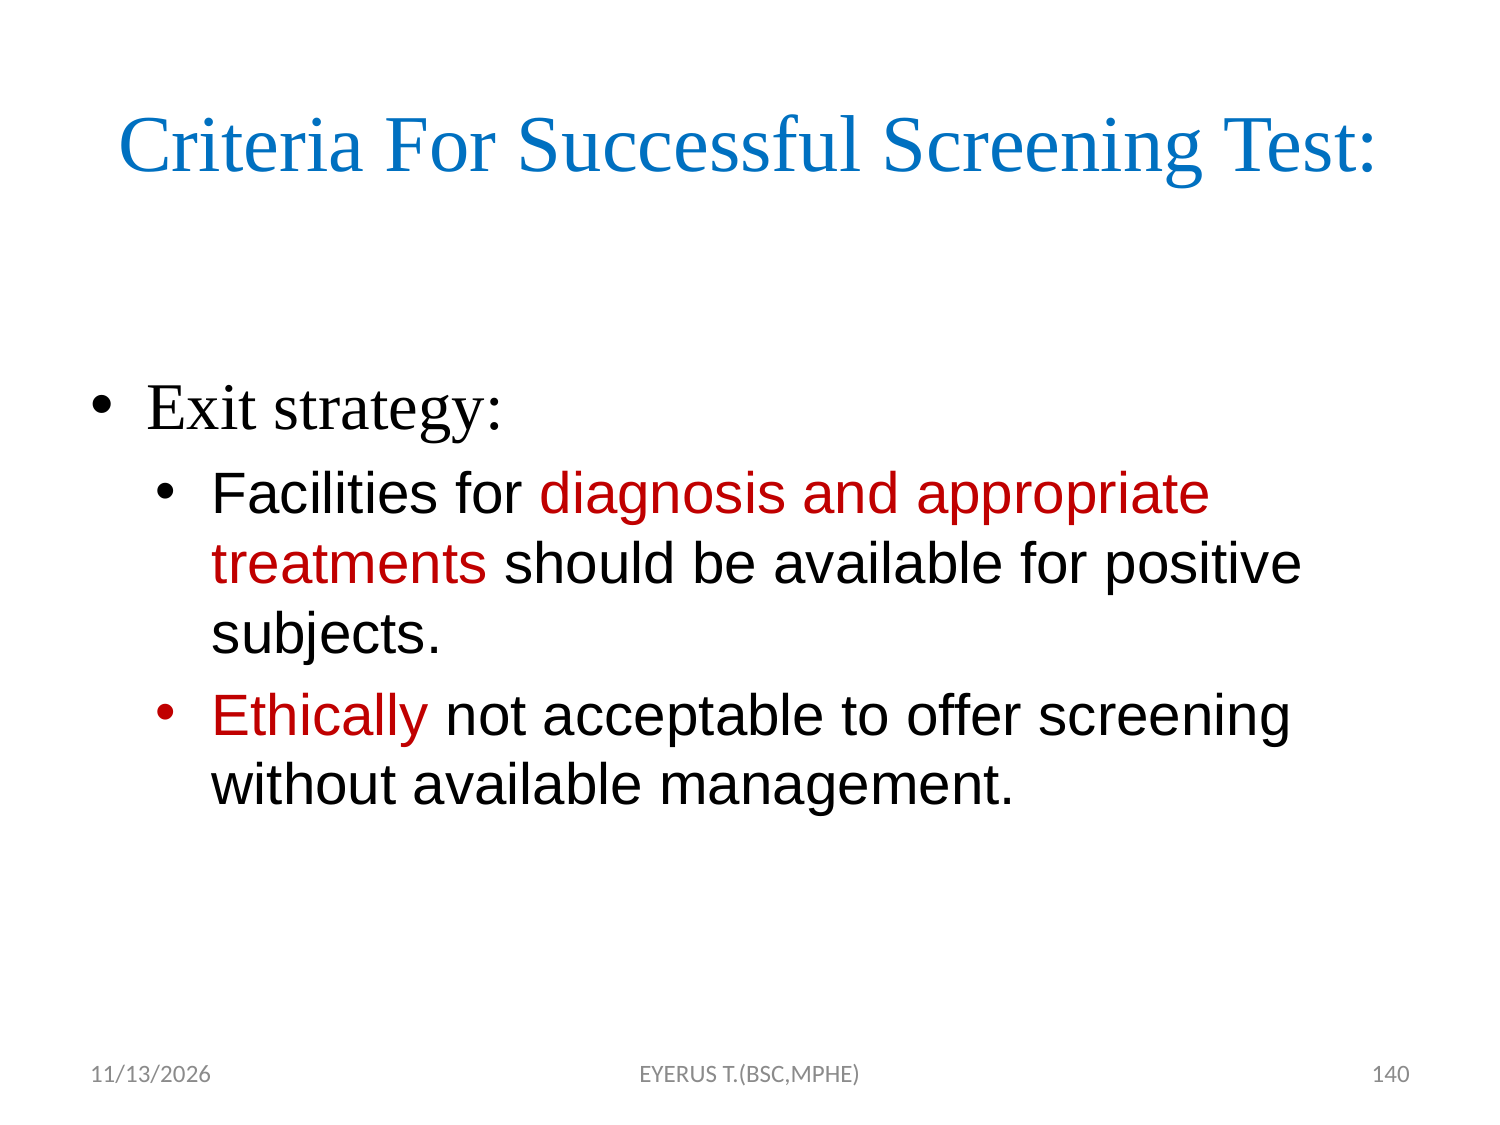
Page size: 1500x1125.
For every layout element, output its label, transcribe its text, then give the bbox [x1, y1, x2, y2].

footer EYERUS T.(BSC,MPHE) [512, 1042, 988, 1103]
slide_number 140 [1074, 1042, 1425, 1103]
title Criteria For Successful Screening Test: [75, 45, 1425, 233]
list Exit strategy: Facilities for diagnosis and appropriate treatments should be available for positive subjects. Ethically not acceptable to offer screening without available management. [75, 262, 1425, 1005]
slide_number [75, 1042, 425, 1103]
